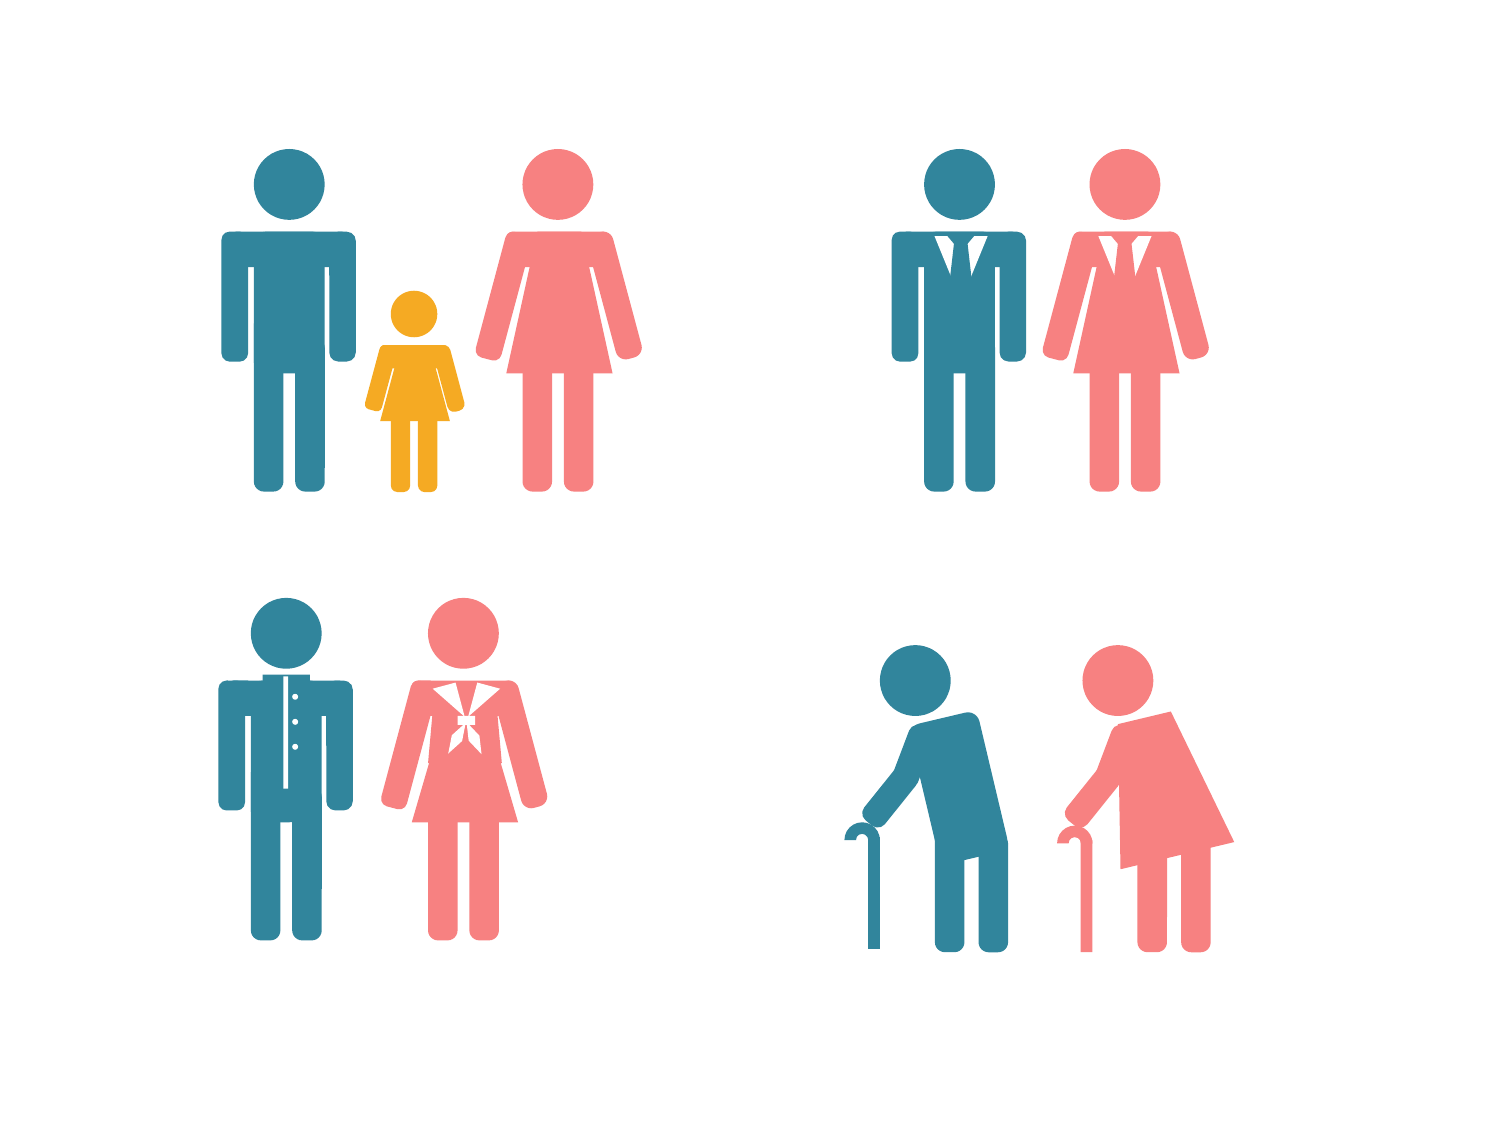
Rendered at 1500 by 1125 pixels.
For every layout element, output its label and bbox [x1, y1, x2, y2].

text_box [371, 290, 458, 493]
text_box [221, 148, 357, 492]
text_box [891, 148, 1027, 492]
text_box [489, 148, 629, 492]
text_box [1056, 644, 1220, 953]
text_box [844, 644, 1009, 953]
text_box [1056, 148, 1196, 492]
text_box [218, 597, 354, 941]
text_box [395, 597, 534, 941]
